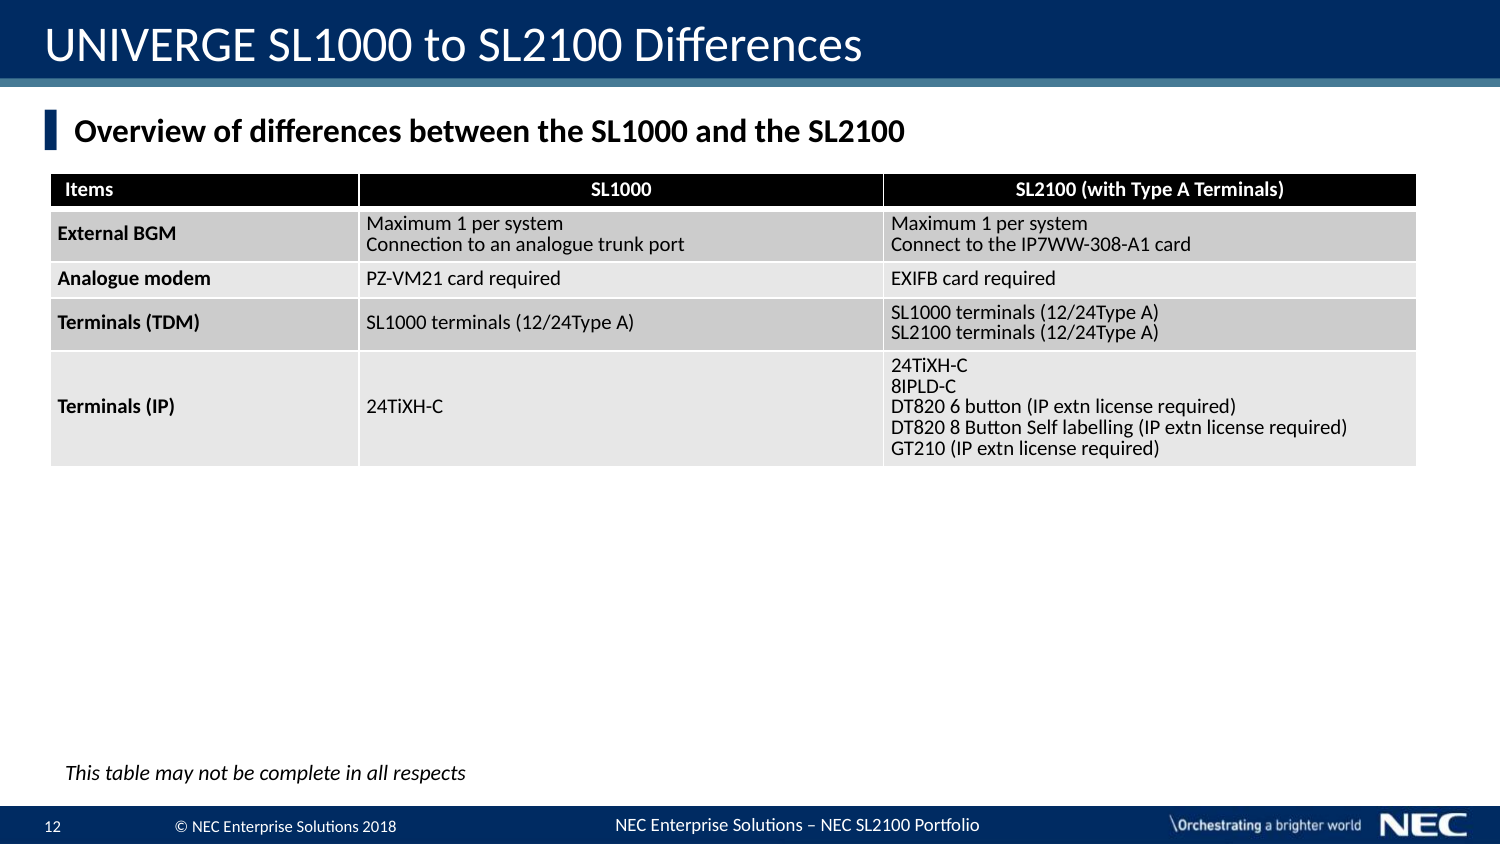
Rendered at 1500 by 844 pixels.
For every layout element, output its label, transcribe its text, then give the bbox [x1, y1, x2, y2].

table_cell Maximum 1 per system Connect to the IP7WW-308-A1 card [884, 212, 1416, 261]
table_cell 24TiXH-C 8IPLD-C DT820 6 button (IP extn license required) DT820 8 Button Self labelling (IP extn license required) GT210 (IP extn license required) [884, 352, 1416, 466]
table_cell 24TiXH-C [360, 352, 883, 466]
picture [0, 806, 1500, 844]
table_cell Terminals (TDM) [51, 299, 358, 350]
table_header SL2100 (with Type A Terminals) [884, 174, 1416, 206]
table_cell Maximum 1 per system Connection to an analogue trunk port [360, 212, 883, 261]
table_cell Terminals (IP) [51, 352, 358, 466]
text_box This table may not be complete in all respects [50, 751, 817, 793]
table_cell SL1000 terminals (12/24Type A) [360, 299, 883, 350]
text_box Overview of differences between the SL1000 and the SL2100 [30, 101, 1472, 794]
table_header Items [51, 174, 358, 206]
table_cell PZ-VM21 card required [360, 263, 883, 297]
title UNIVERGE SL1000 to SL2100 Differences [29, 2, 1471, 80]
table_cell External BGM [51, 212, 358, 261]
table_cell EXIFB card required [884, 263, 1416, 297]
table_cell SL1000 terminals (12/24Type A) SL2100 terminals (12/24Type A) [884, 299, 1416, 350]
table_header SL1000 [360, 174, 883, 206]
table_cell Analogue modem [51, 263, 358, 297]
